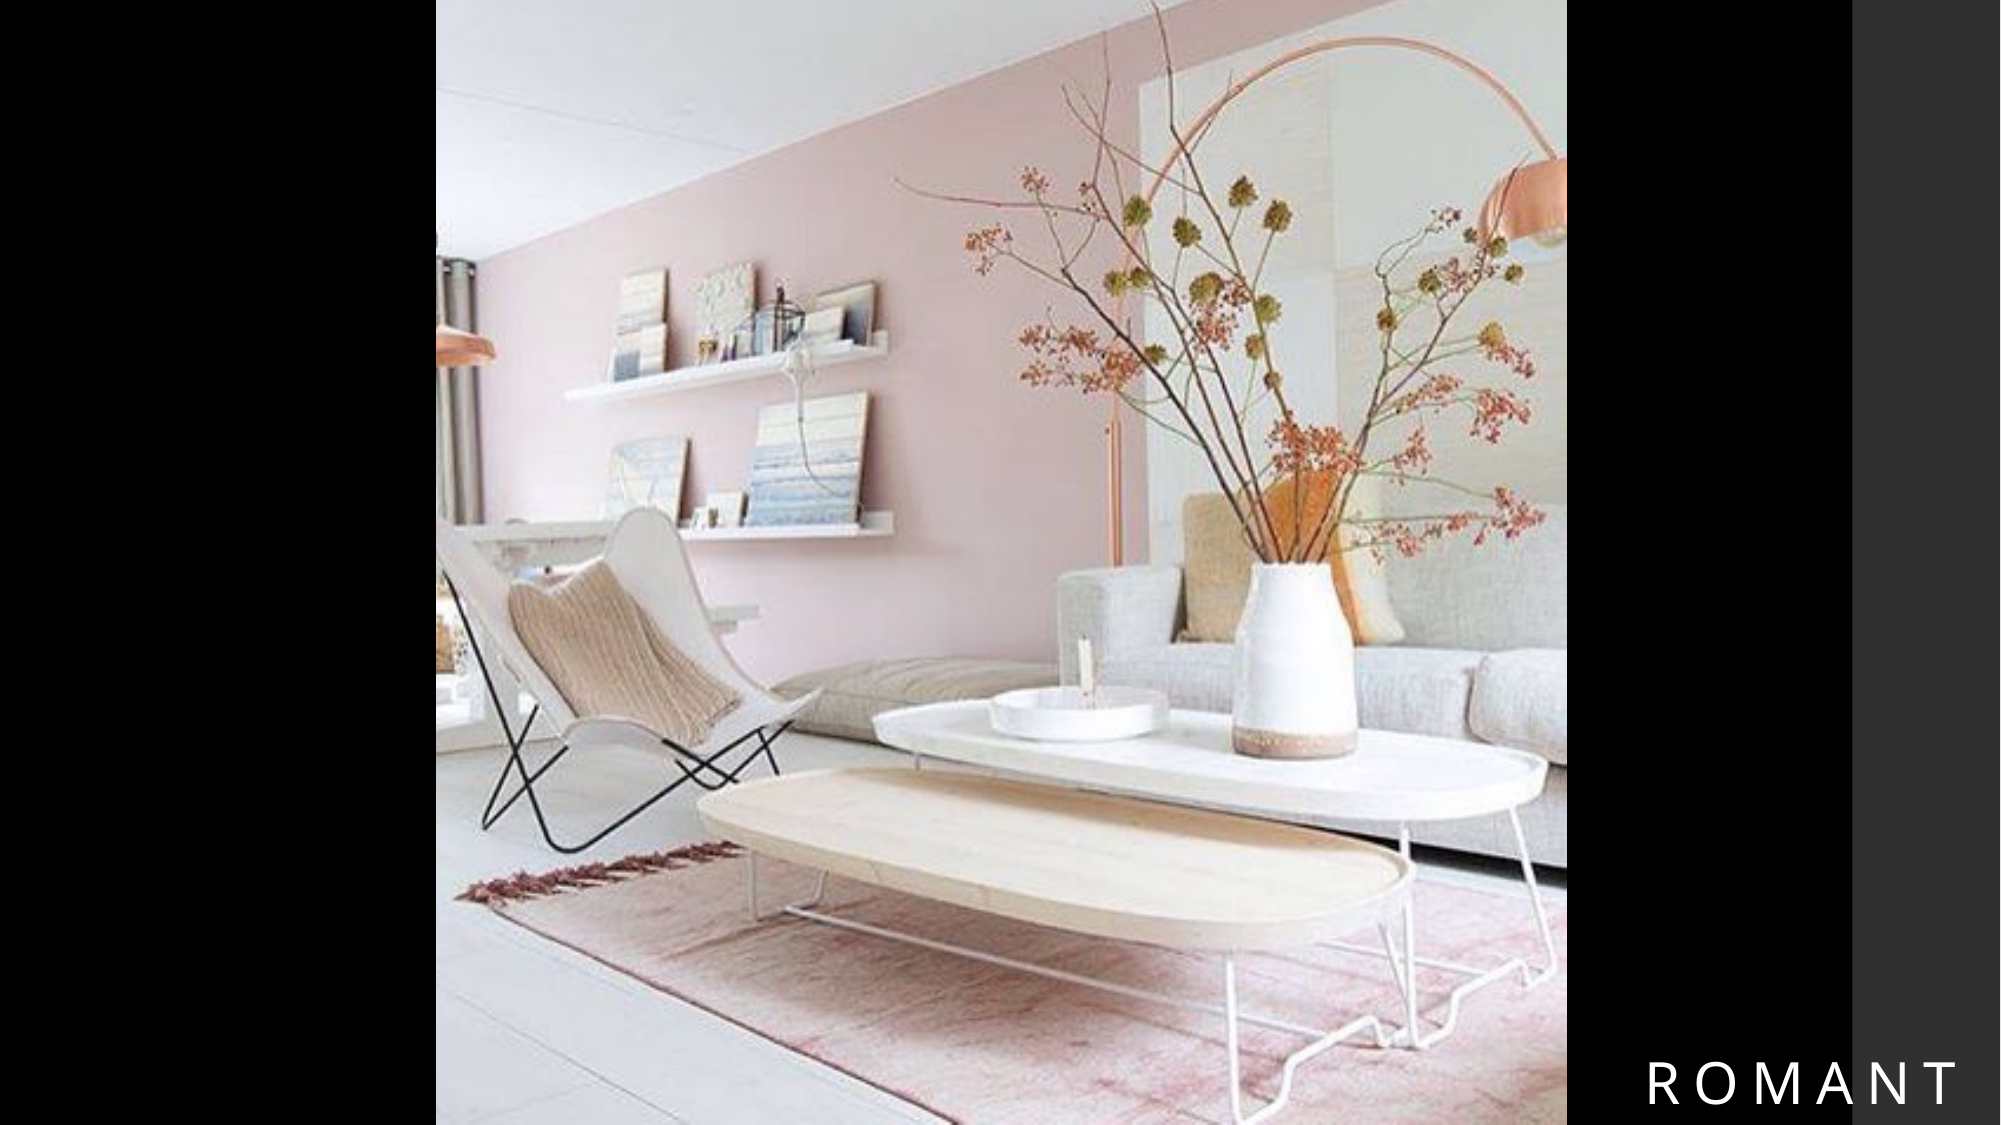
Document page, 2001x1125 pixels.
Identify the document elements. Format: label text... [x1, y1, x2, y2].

text_box ROMANTISCH [1629, 1039, 2000, 1125]
picture [436, 0, 1567, 1125]
